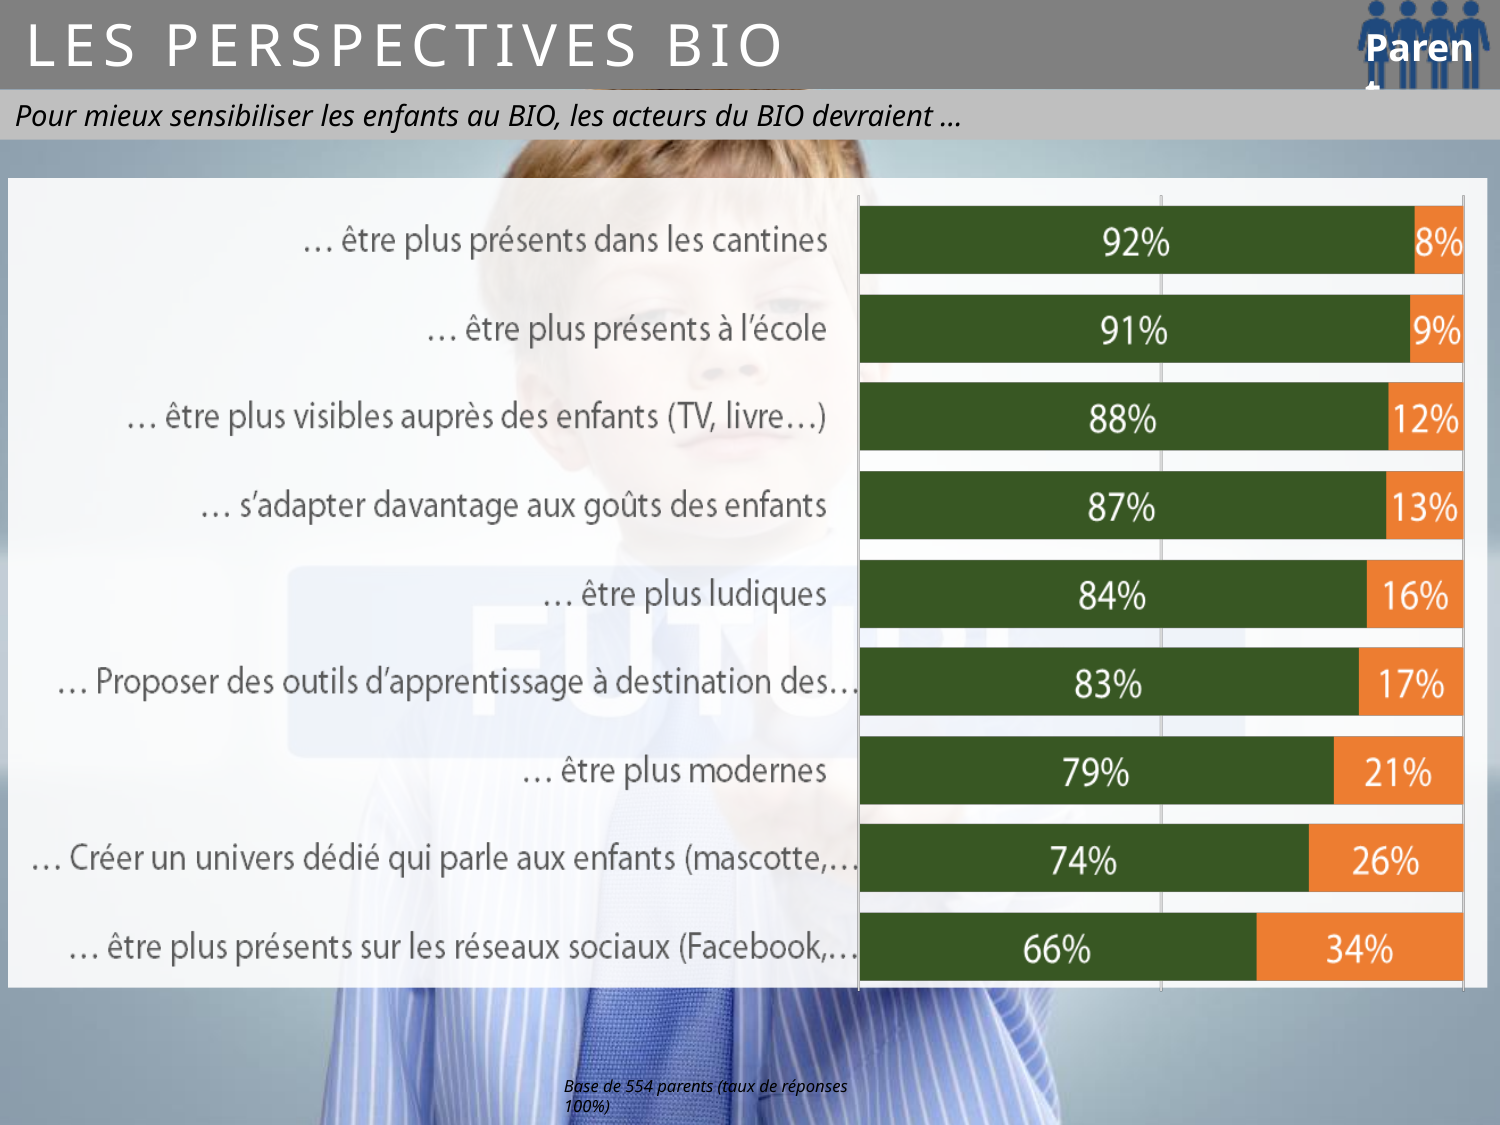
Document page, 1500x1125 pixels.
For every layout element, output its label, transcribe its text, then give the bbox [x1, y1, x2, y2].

text_box Pour mieux sensibiliser les enfants au BIO, les acteurs du BIO devraient … [0, 89, 1500, 140]
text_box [1348, 0, 1500, 120]
picture [0, 140, 1500, 1125]
text_box Les perspectives bio [10, 0, 800, 85]
text_box Base de 554 parents (taux de réponses 100%) [549, 1068, 880, 1123]
